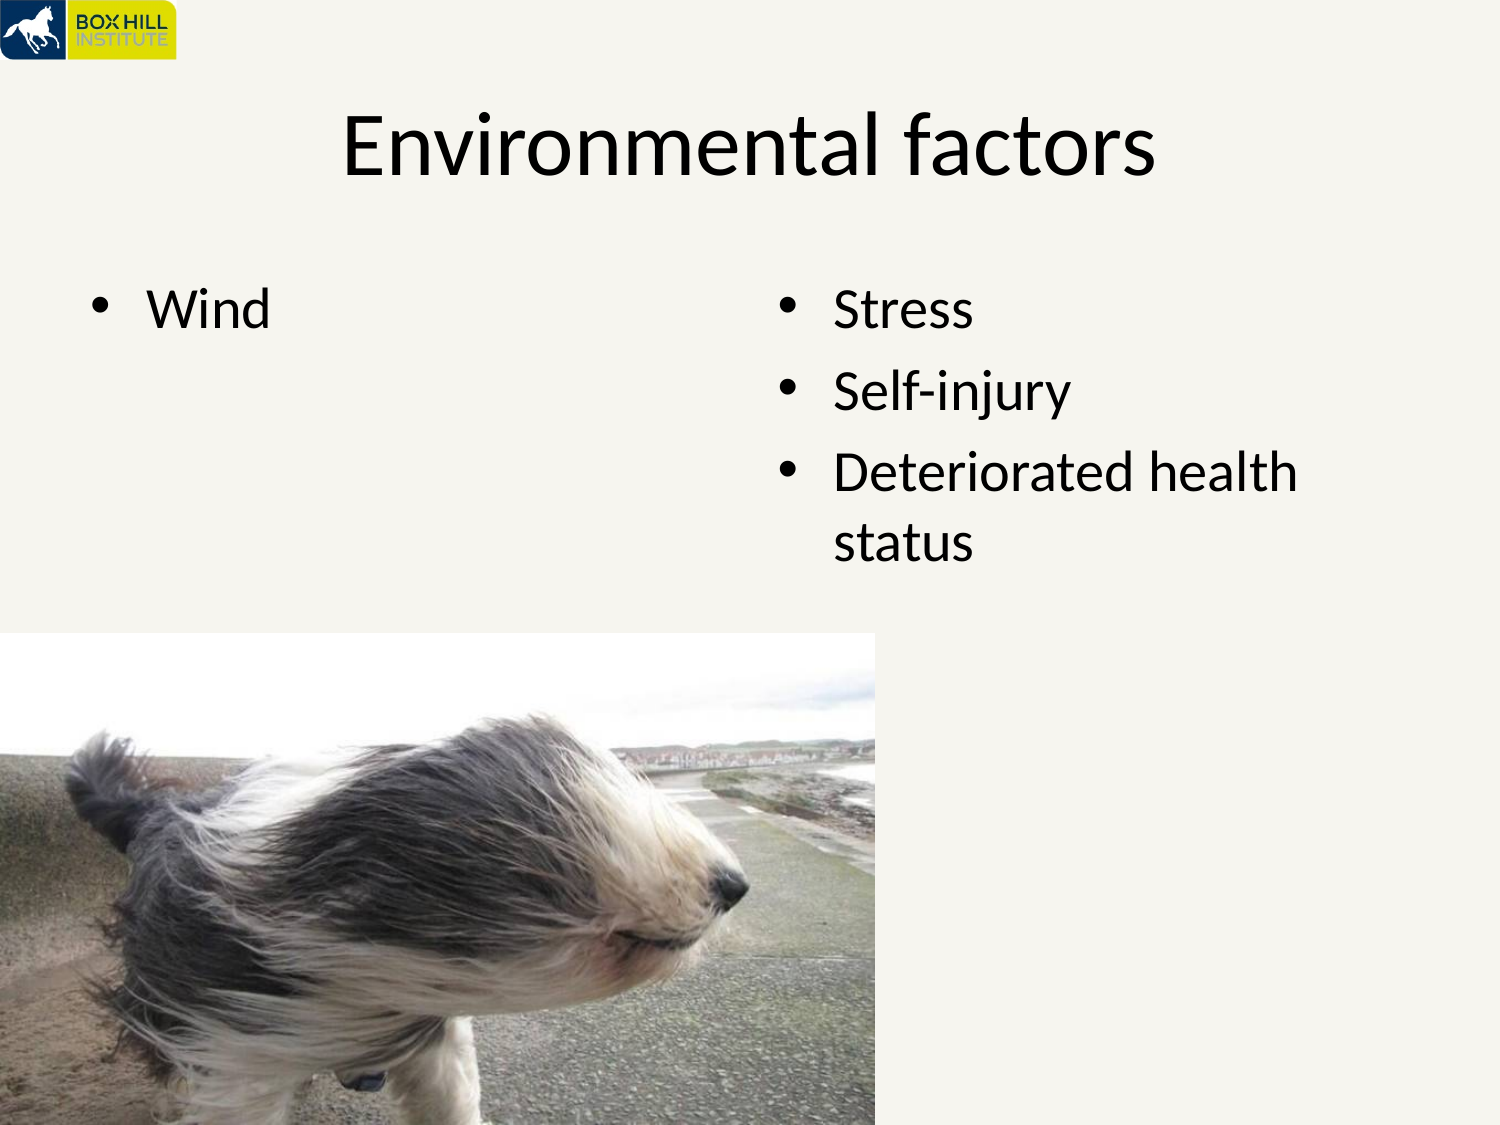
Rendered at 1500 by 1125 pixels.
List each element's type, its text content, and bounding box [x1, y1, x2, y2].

list Stress Self-injury Deteriorated health status [762, 262, 1425, 1005]
title Environmental factors [75, 45, 1425, 233]
picture [0, 0, 177, 60]
list Wind [75, 262, 738, 631]
picture [0, 633, 875, 1125]
